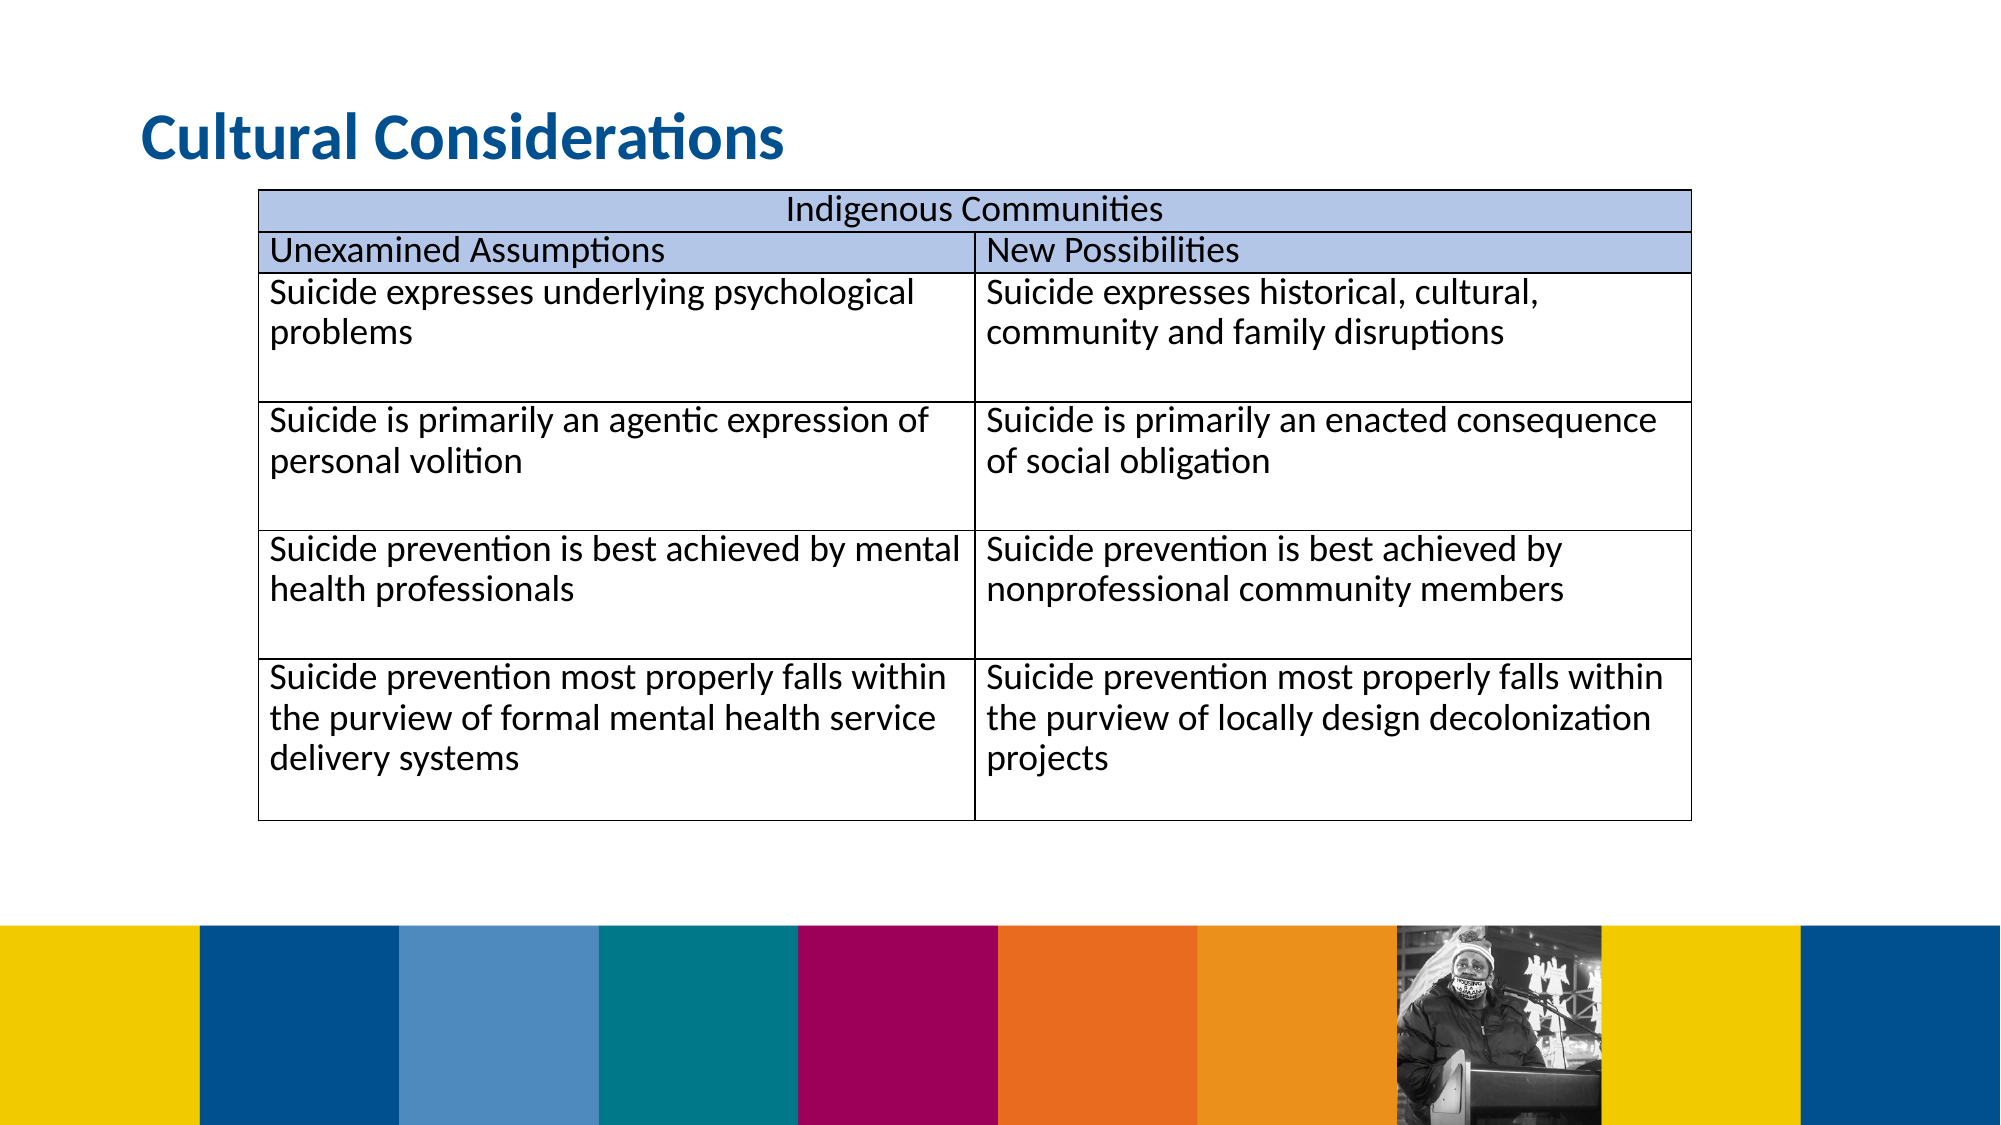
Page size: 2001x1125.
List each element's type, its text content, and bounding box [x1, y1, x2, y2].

list Cultural Considerations [126, 95, 1824, 208]
table_cell Suicide prevention is best achieved by nonprofessional community members [976, 531, 1691, 658]
table_cell Suicide expresses historical, cultural, community and family disruptions [976, 274, 1691, 401]
table_cell Suicide prevention most properly falls within the purview of formal mental health service delivery systems [259, 660, 974, 820]
table_cell New Possibilities [976, 233, 1691, 272]
table_header Indigenous Communities [259, 191, 1691, 231]
table_cell Suicide expresses underlying psychological problems [259, 274, 974, 401]
picture [0, 0, 2000, 1125]
table_cell Unexamined Assumptions [259, 233, 974, 272]
table_cell Suicide is primarily an enacted consequence of social obligation [976, 403, 1691, 530]
table_cell Suicide is primarily an agentic expression of personal volition [259, 403, 974, 530]
table_cell Suicide prevention most properly falls within the purview of locally design decolonization projects [976, 660, 1691, 820]
table_cell Suicide prevention is best achieved by mental health professionals [259, 531, 974, 658]
